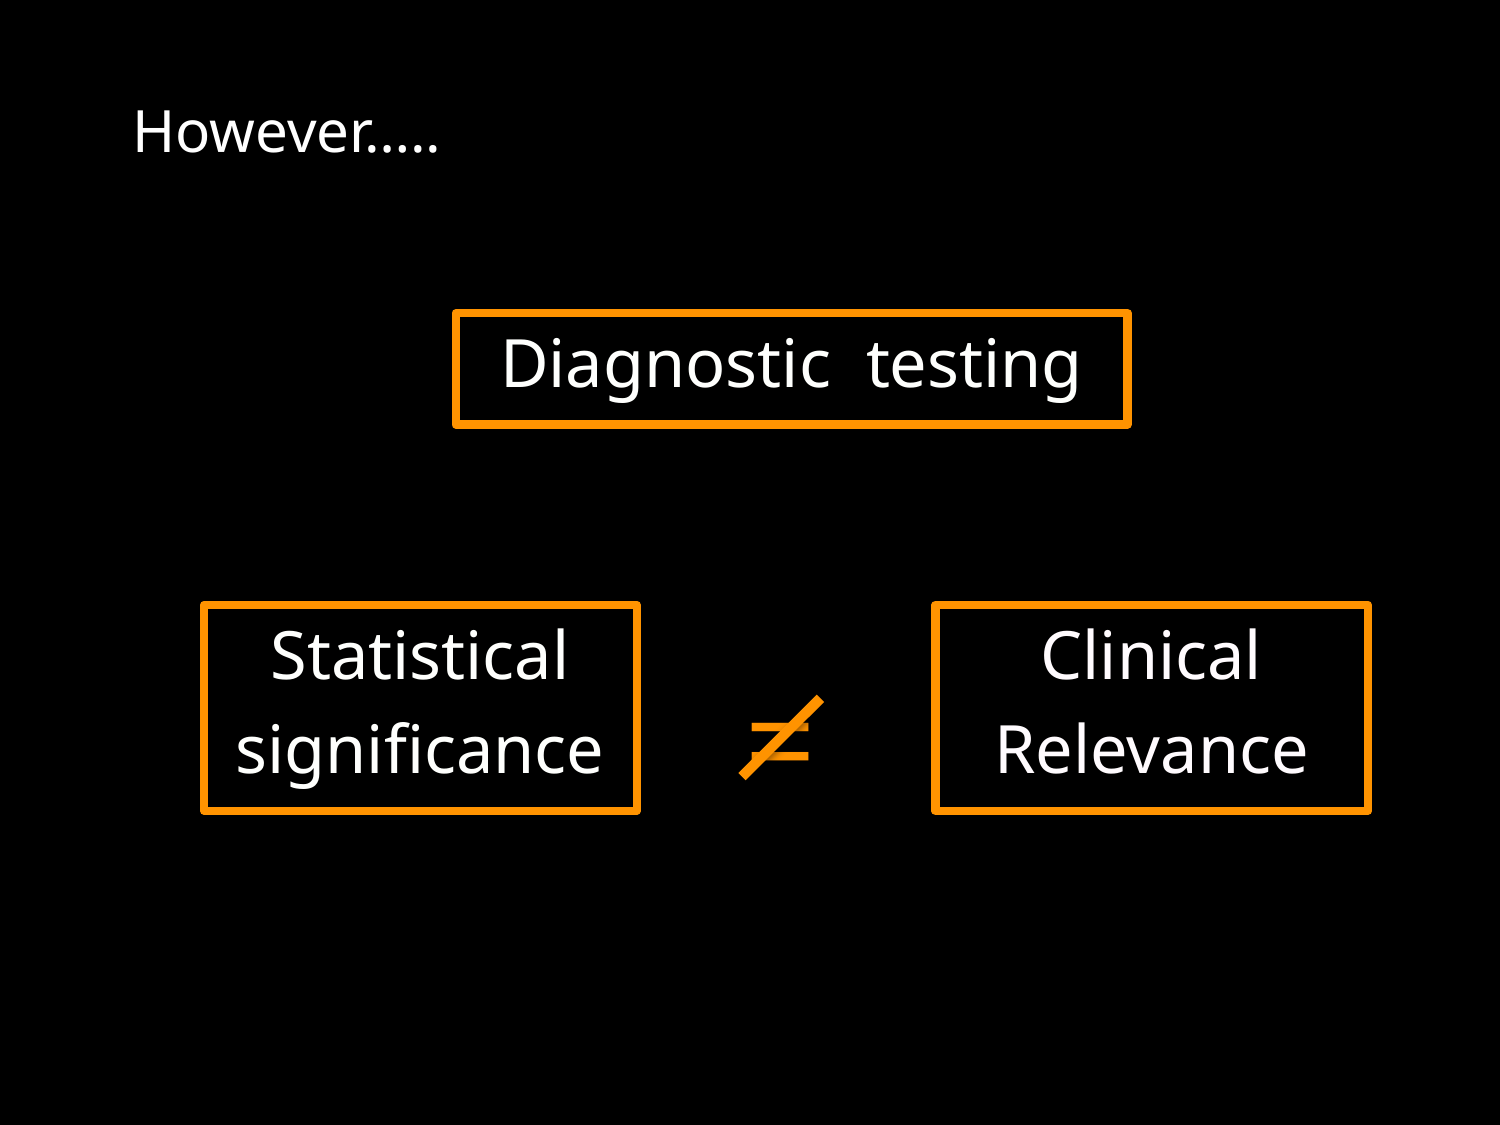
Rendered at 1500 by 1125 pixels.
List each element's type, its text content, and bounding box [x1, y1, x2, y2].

text_box Diagnostic testing [455, 313, 1128, 425]
text_box == [738, 664, 852, 815]
text_box Clinical Relevance [935, 604, 1368, 811]
list Statistical significance [203, 604, 638, 812]
text_box However….. [125, 90, 449, 174]
